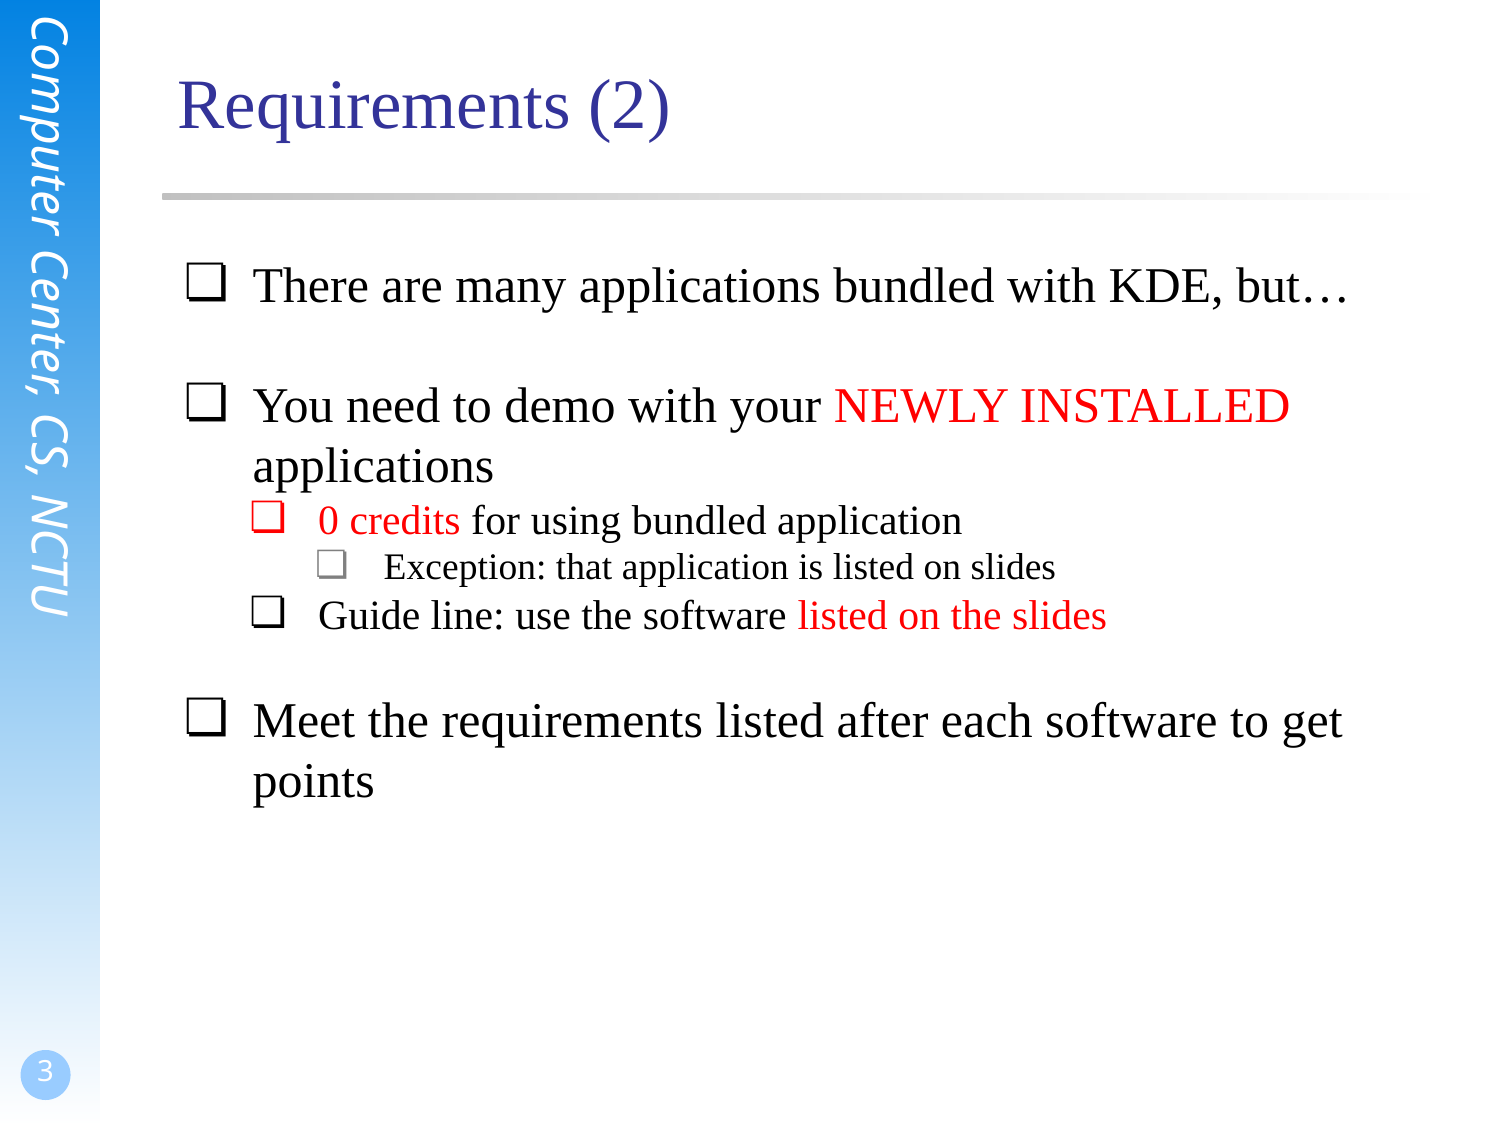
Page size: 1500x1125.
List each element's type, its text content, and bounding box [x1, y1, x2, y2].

title Requirements (2) [162, 42, 1438, 231]
list There are many applications bundled with KDE, but… You need to demo with your NEWLY INSTALLED applications 0 credits for using bundled application Exception: that application is listed on slides Guide line: use the software listed on the slides Meet the requirements listed after each software to get points [162, 237, 1438, 1080]
